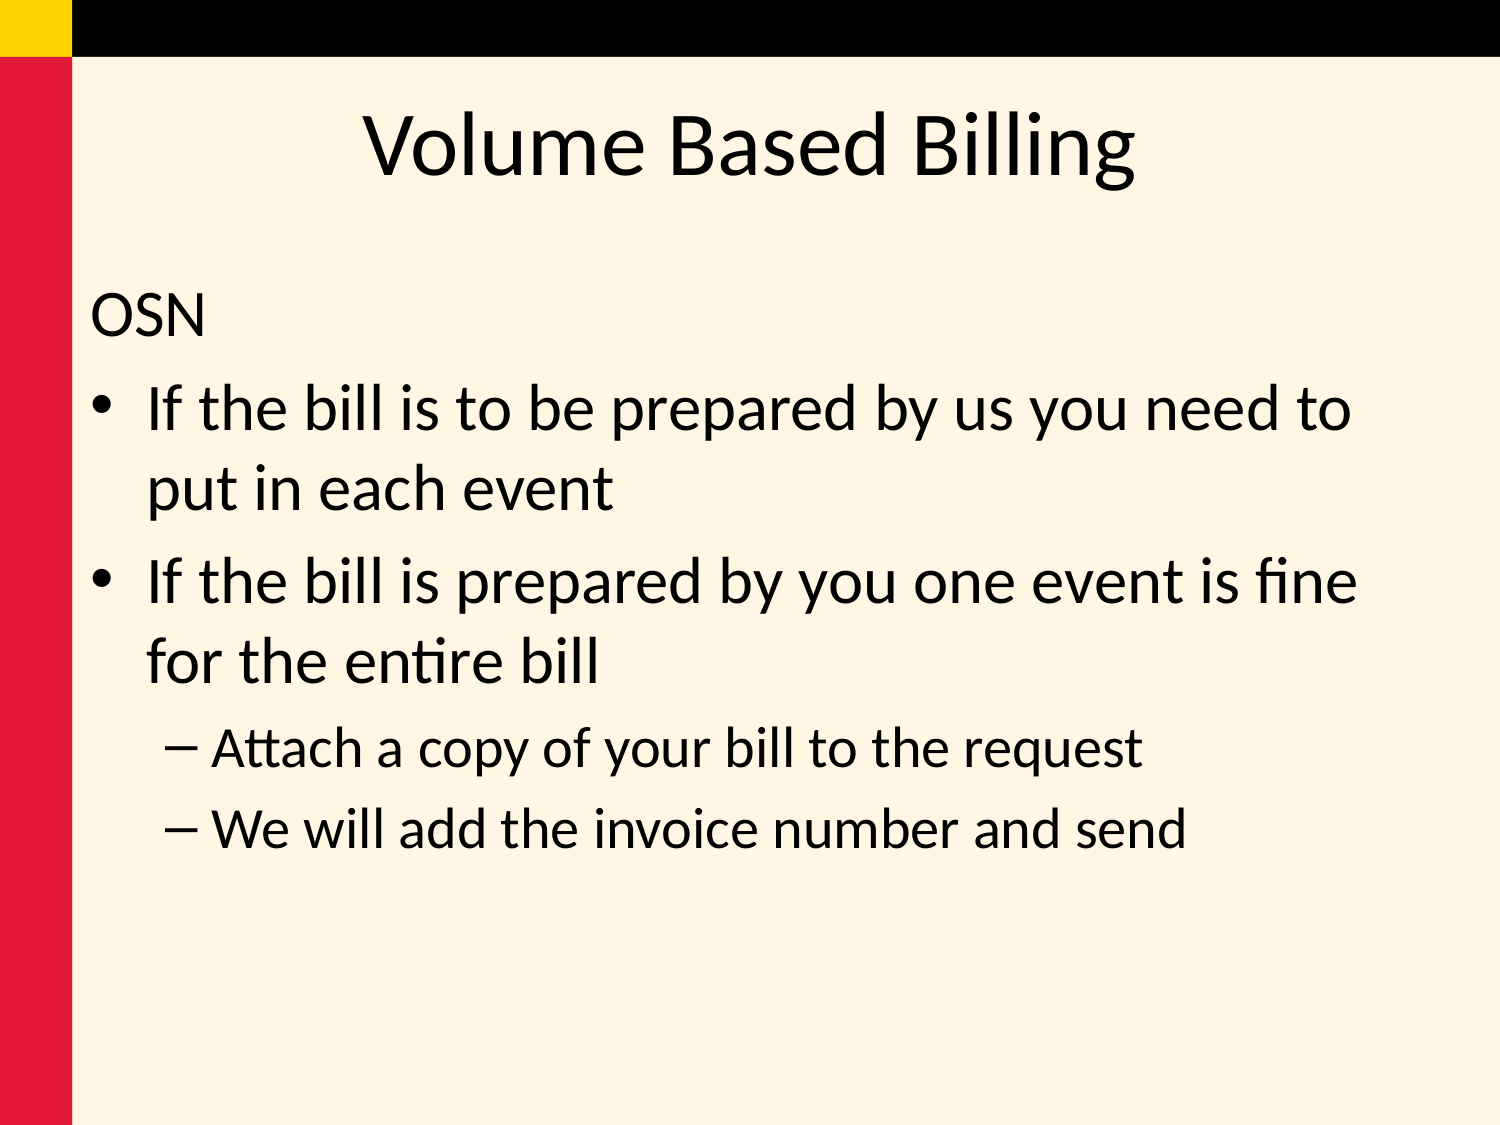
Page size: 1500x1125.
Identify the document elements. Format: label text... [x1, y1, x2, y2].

list OSN If the bill is to be prepared by us you need to put in each event If the bill is prepared by you one event is fine for the entire bill Attach a copy of your bill to the request We will add the invoice number and send [75, 262, 1425, 1005]
picture [0, 0, 1500, 1125]
title Volume Based Billing [75, 45, 1425, 233]
